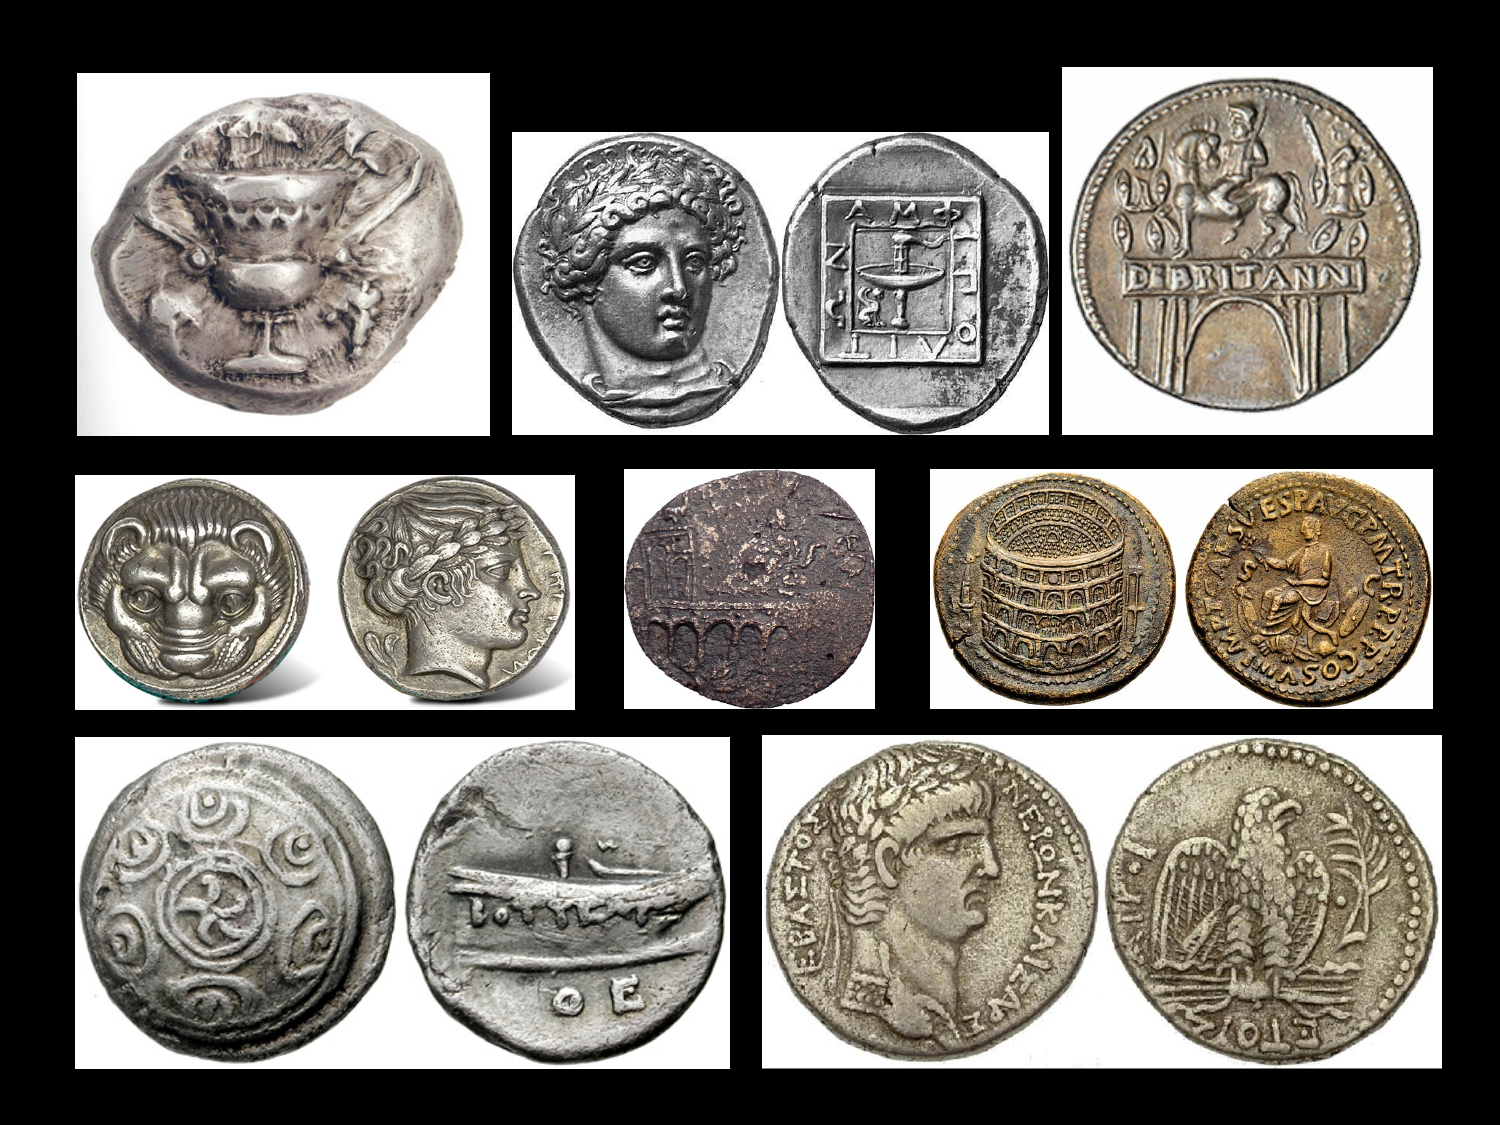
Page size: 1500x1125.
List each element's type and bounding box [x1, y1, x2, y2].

picture [762, 735, 1443, 1069]
picture [74, 737, 730, 1069]
picture [930, 469, 1434, 709]
picture [77, 73, 491, 436]
picture [624, 469, 875, 709]
picture [74, 475, 576, 710]
picture [1062, 67, 1434, 436]
picture [512, 132, 1049, 435]
